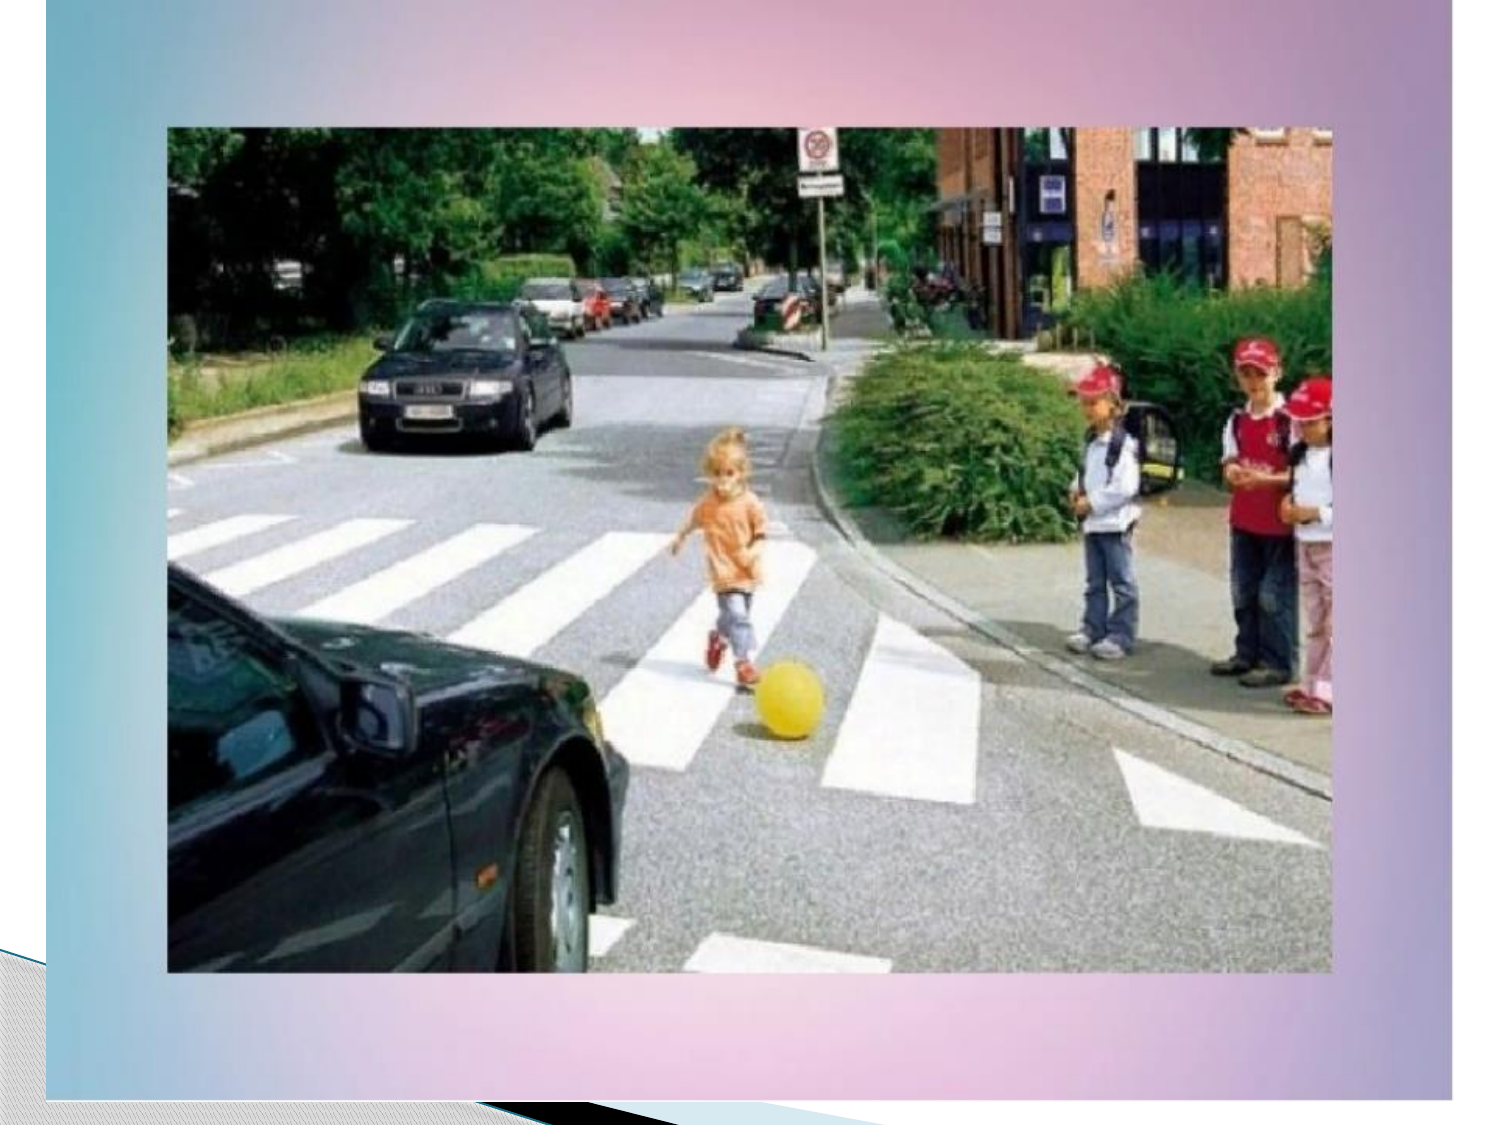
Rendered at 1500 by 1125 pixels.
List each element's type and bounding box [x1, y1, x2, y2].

list [46, 0, 1454, 1102]
